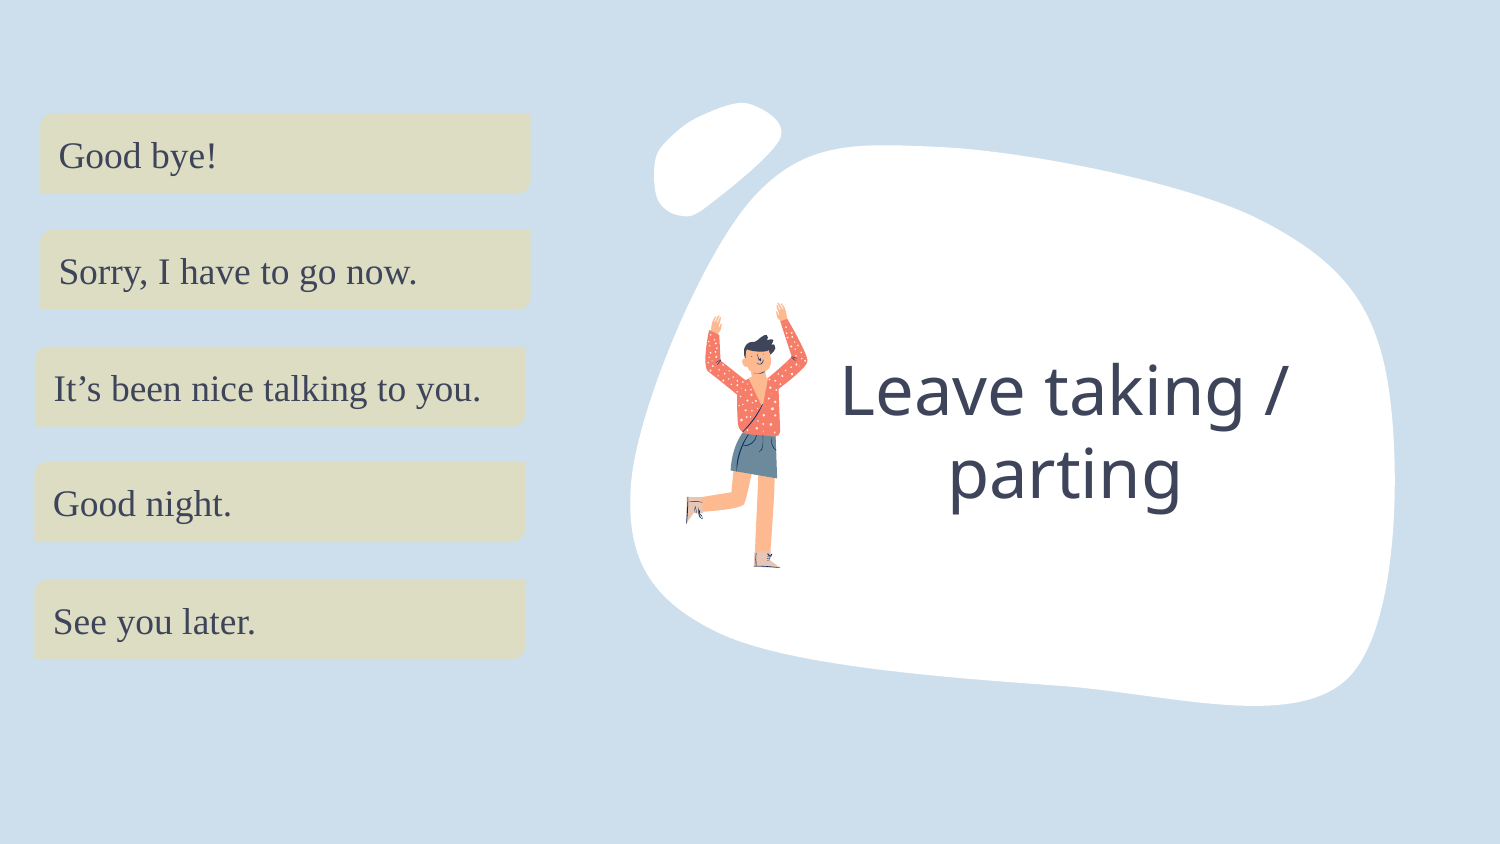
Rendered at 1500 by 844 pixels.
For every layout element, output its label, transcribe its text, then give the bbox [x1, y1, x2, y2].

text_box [683, 299, 817, 562]
text_box Sorry, I have to go now. [37, 227, 533, 313]
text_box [610, 76, 1437, 734]
text_box It’s been nice talking to you. [32, 344, 528, 429]
text_box Good night. [32, 459, 528, 545]
text_box See you later. [32, 577, 528, 662]
text_box Good bye! [37, 111, 533, 196]
